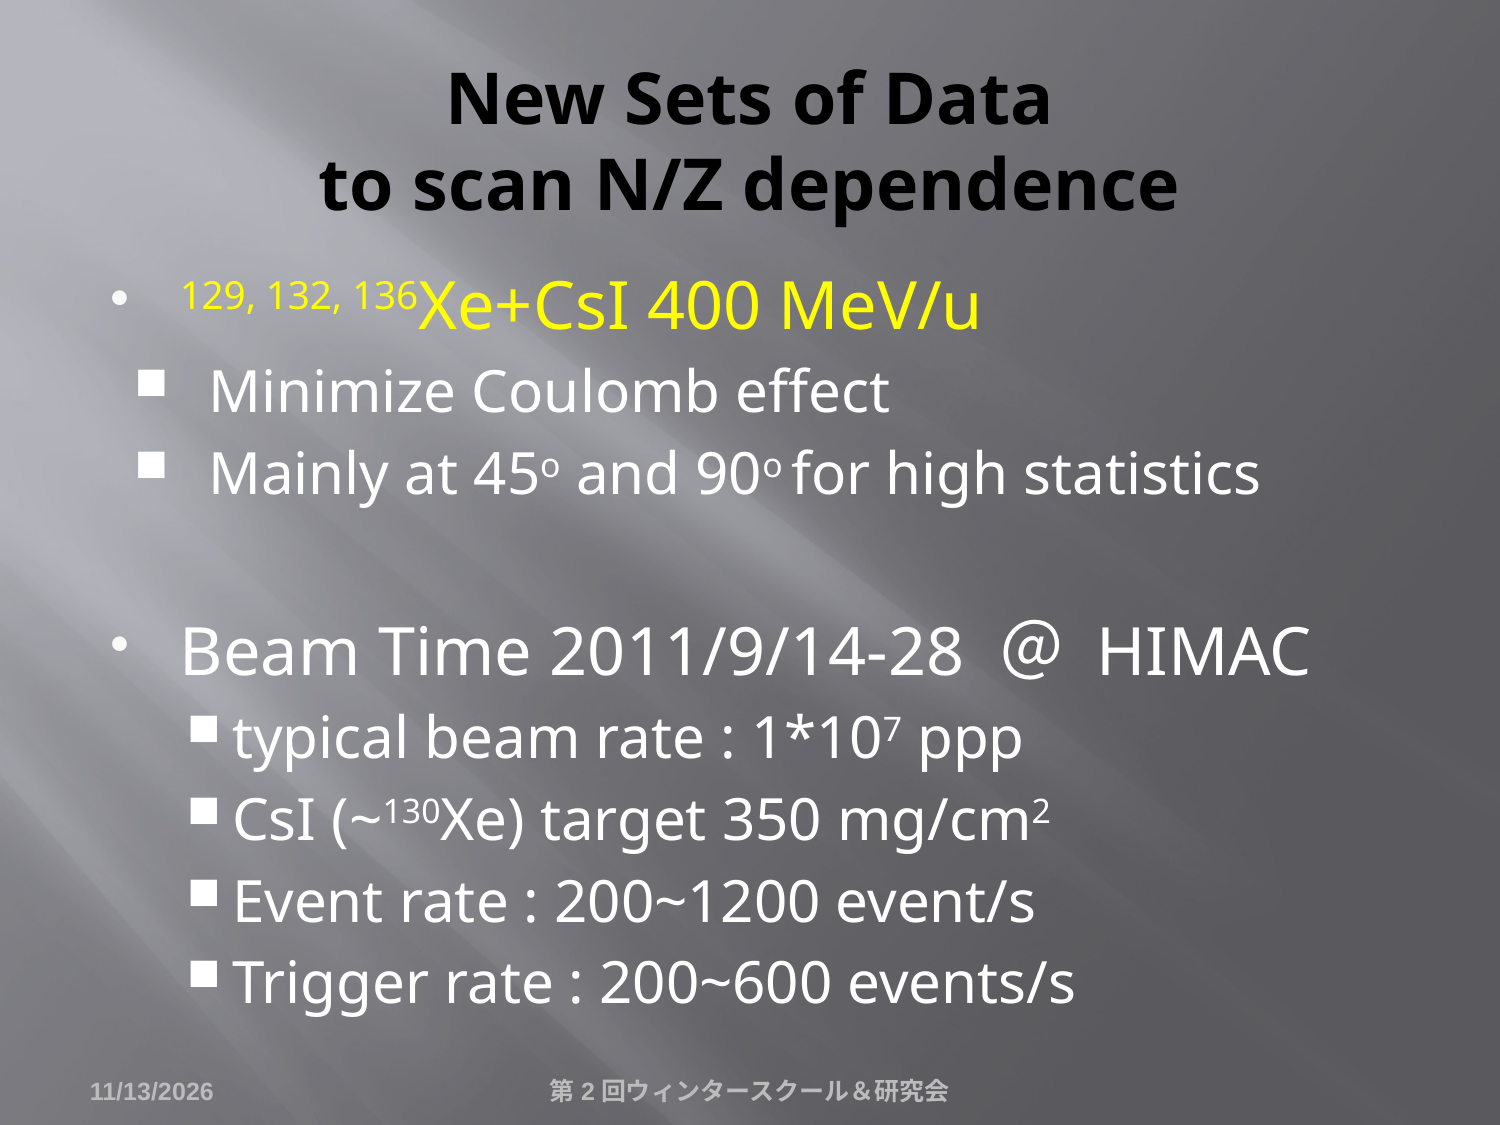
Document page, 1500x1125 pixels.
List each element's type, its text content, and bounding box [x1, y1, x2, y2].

footer 第2回ウィンタースクール＆研究会 [512, 1052, 988, 1113]
title New Sets of Data to scan N/Z dependence [75, 45, 1425, 233]
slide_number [75, 1052, 425, 1113]
list 129, 132, 136Xe+CsI 400 MeV/u Minimize Coulomb effect Mainly at 45o and 90o for high statistics Beam Time 2011/9/14-28 ＠ HIMAC typical beam rate : 1*107 ppp CsI (~130Xe) target 350 mg/cm2 Event rate : 200~1200 event/s Trigger rate : 200~600 events/s [75, 255, 1425, 1028]
